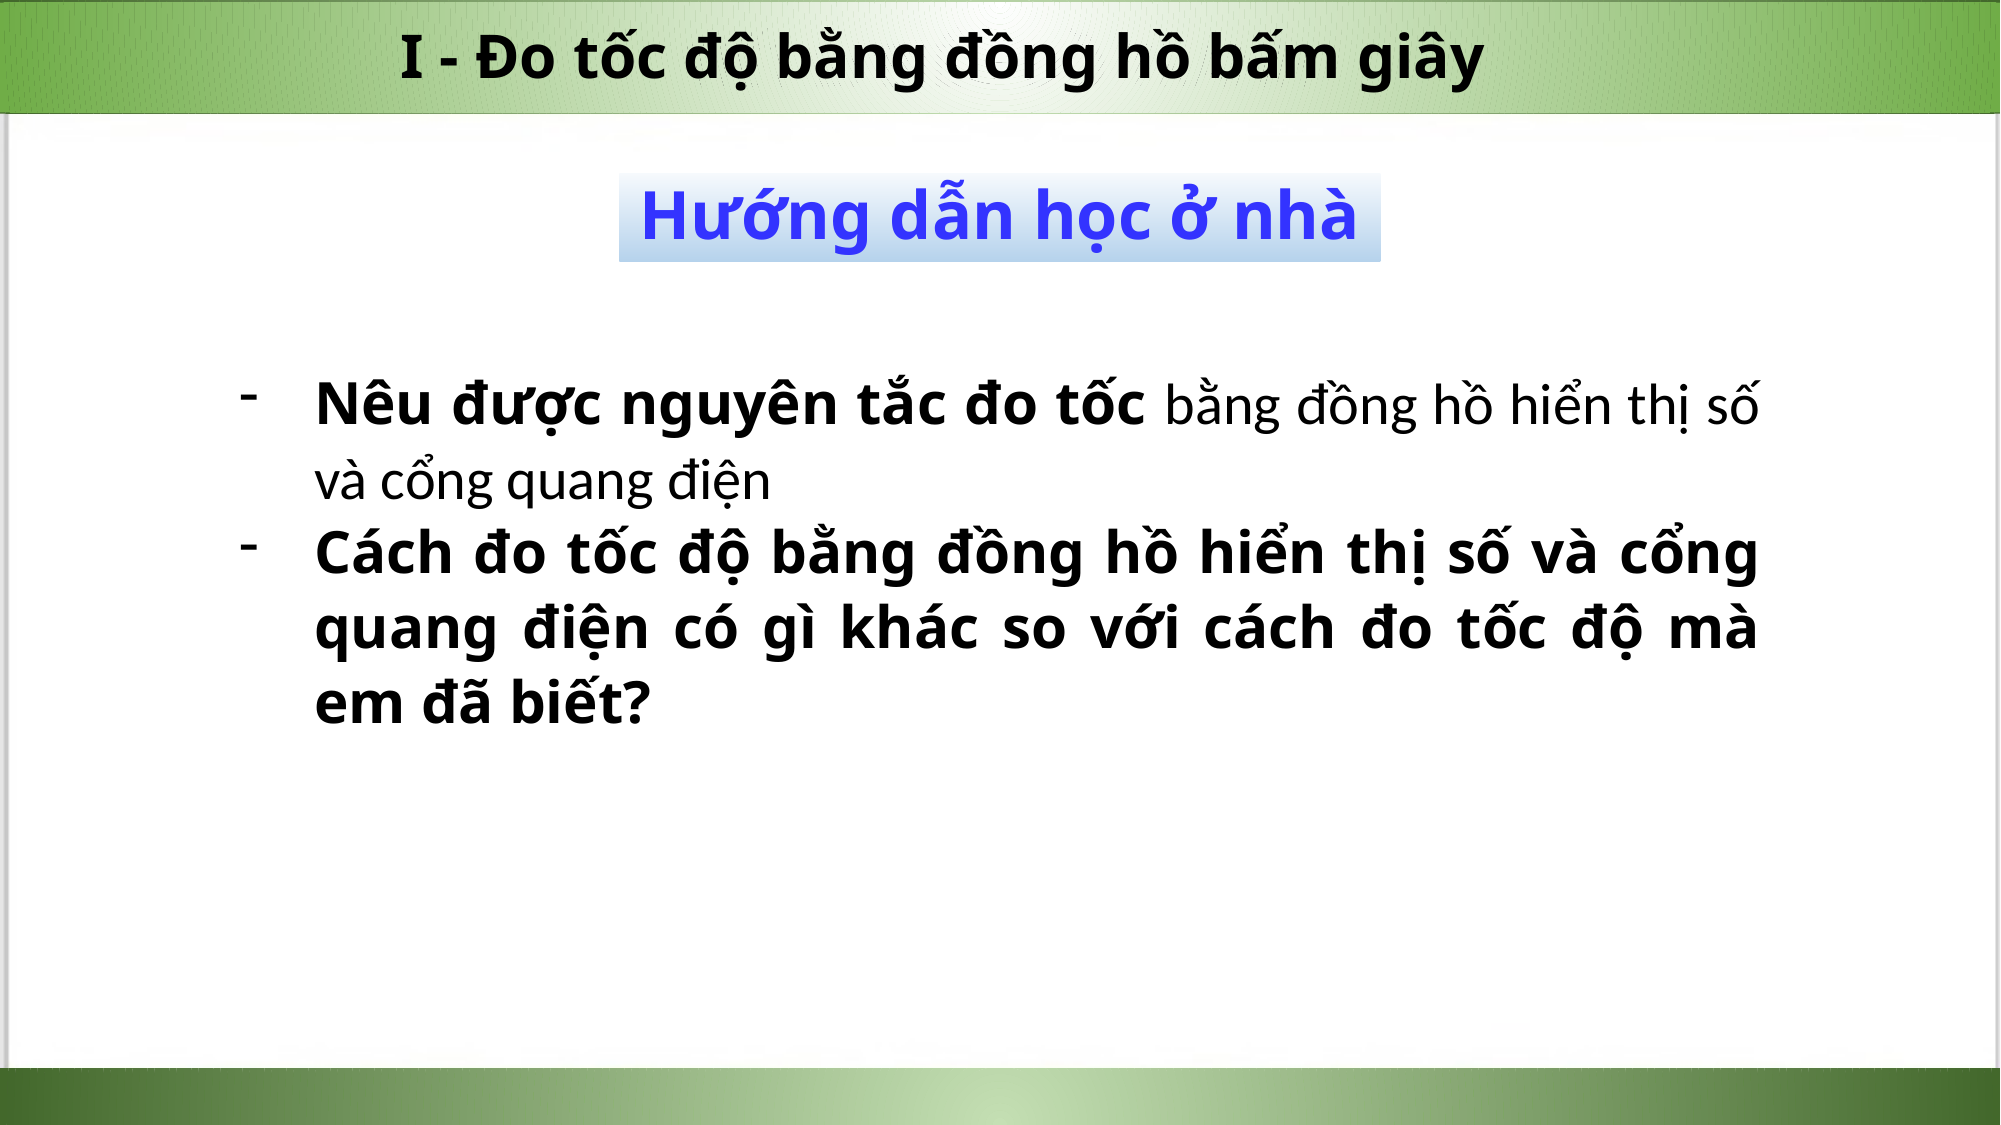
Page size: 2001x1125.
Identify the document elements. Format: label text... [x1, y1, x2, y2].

picture [0, 0, 2001, 1125]
text_box Nêu được nguyên tắc đo tốc bằng đồng hồ hiển thị số và cổng quang điện Cách đo tốc độ bằng đồng hồ hiển thị số và cổng quang điện có gì khác so với cách đo tốc độ mà em đã biết? [224, 353, 1776, 743]
text_box Hướng dẫn học ở nhà [619, 173, 1381, 262]
title I - Đo tốc độ bằng đồng hồ bấm giây [385, 18, 1614, 100]
text_box [0, 2, 2000, 113]
